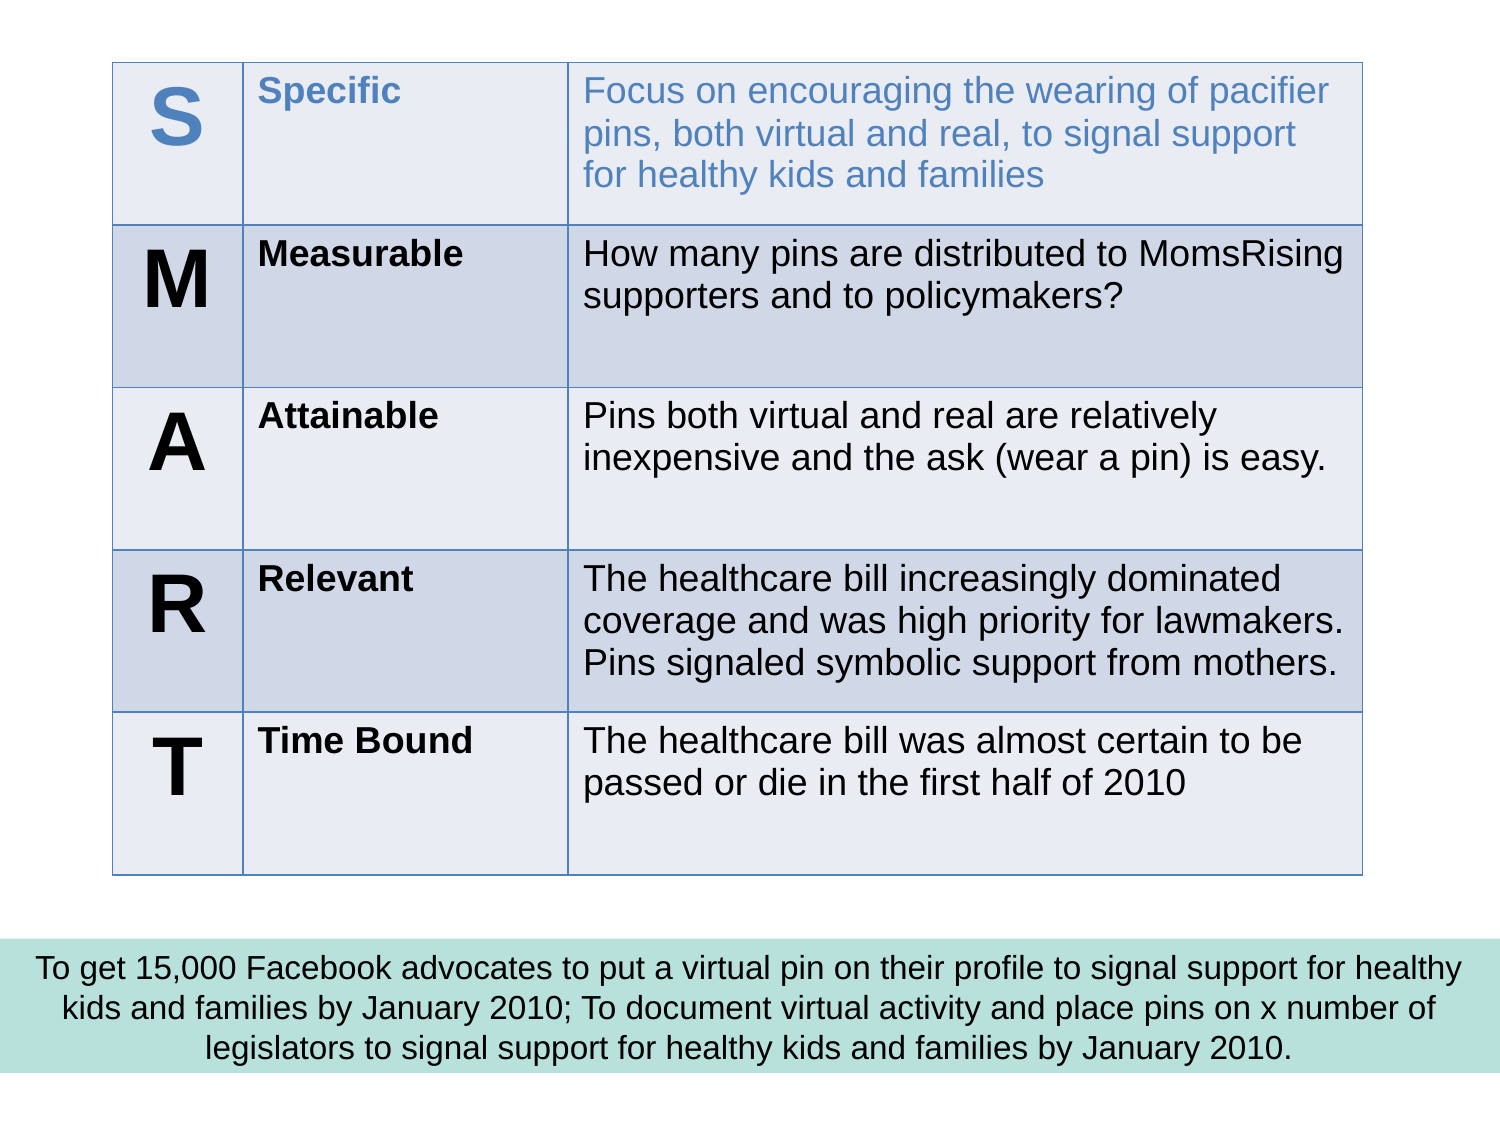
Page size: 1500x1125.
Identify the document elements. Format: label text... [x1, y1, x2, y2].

table_cell Pins both virtual and real are relatively inexpensive and the ask (wear a pin) is easy. [569, 388, 1362, 549]
table_cell T [113, 713, 242, 874]
table_cell Attainable [244, 388, 567, 549]
table_cell The healthcare bill was almost certain to be passed or die in the first half of 2010 [569, 713, 1362, 874]
table_cell The healthcare bill increasingly dominated coverage and was high priority for lawmakers. Pins signaled symbolic support from mothers. [569, 551, 1362, 711]
table_cell R [113, 551, 242, 711]
table_cell How many pins are distributed to MomsRising supporters and to policymakers? [569, 226, 1362, 387]
table_cell A [113, 388, 242, 549]
text_box To get 15,000 Facebook advocates to put a virtual pin on their profile to signal support for healthy kids and families by January 2010; To document virtual activity and place pins on x number of legislators to signal support for healthy kids and families by January 2010. [0, 938, 1500, 1074]
table_cell Time Bound [244, 713, 567, 874]
table_cell Measurable [244, 226, 567, 387]
table_cell M [113, 226, 242, 387]
table_header Specific [244, 63, 567, 224]
table_header Focus on encouraging the wearing of pacifier pins, both virtual and real, to signal support for healthy kids and families [569, 63, 1362, 224]
table_header S [113, 63, 242, 224]
table_cell Relevant [244, 551, 567, 711]
